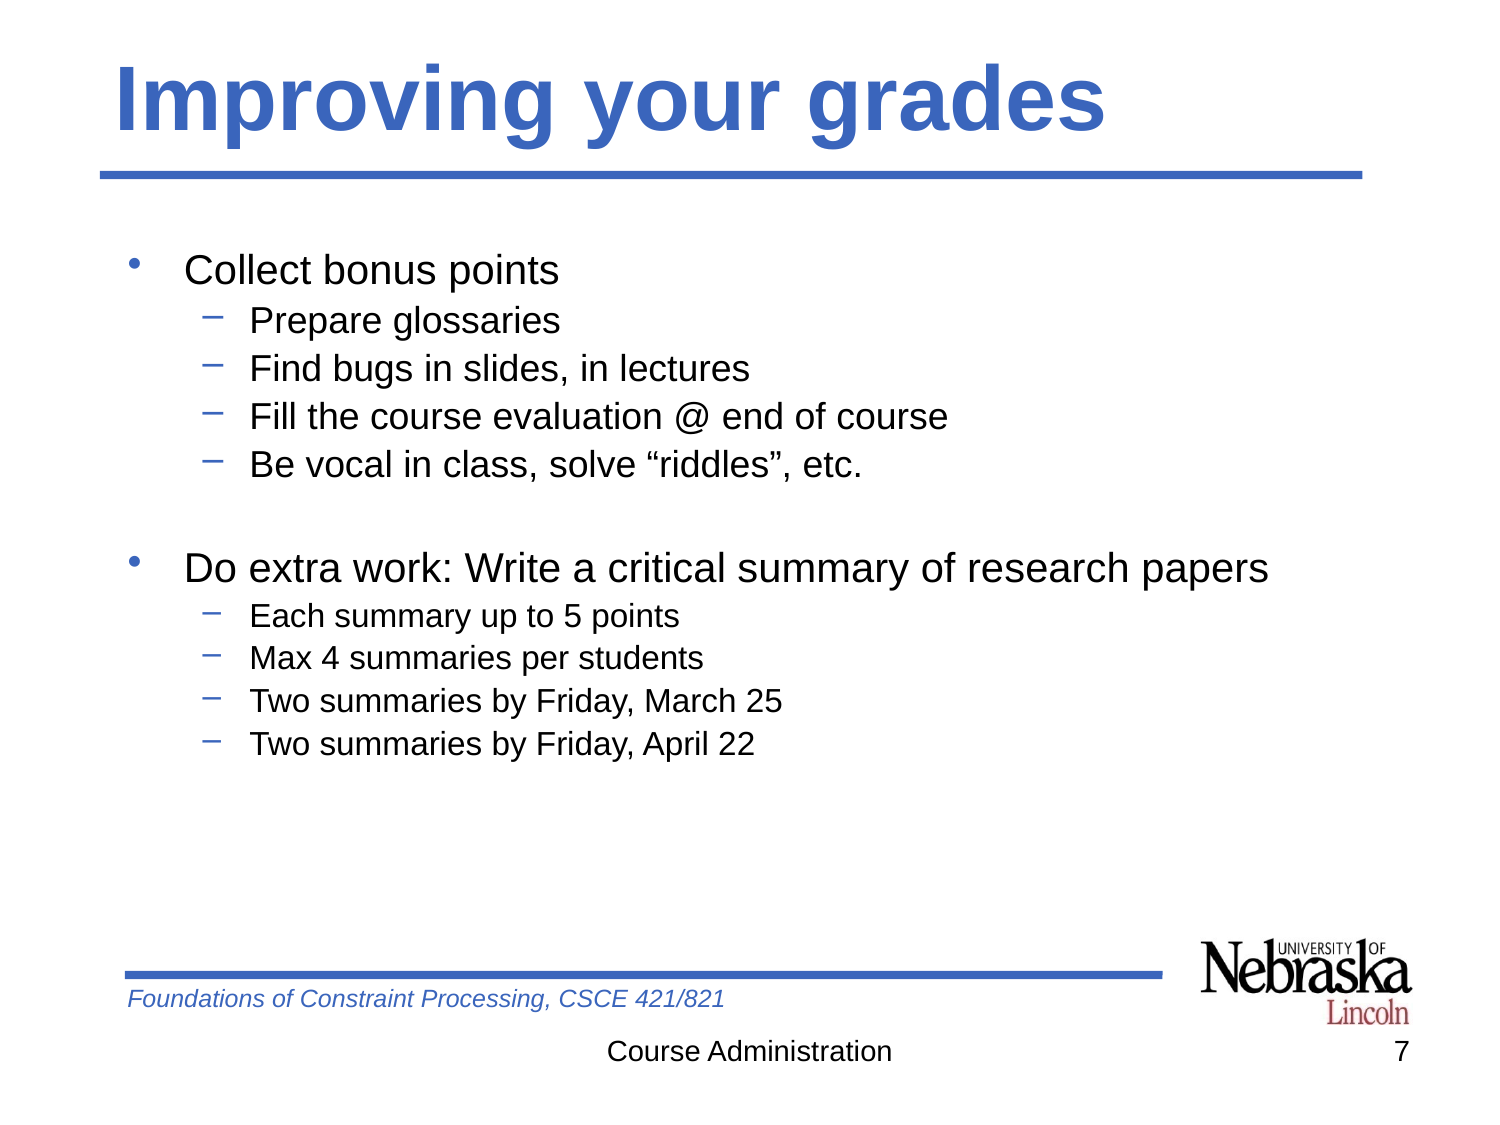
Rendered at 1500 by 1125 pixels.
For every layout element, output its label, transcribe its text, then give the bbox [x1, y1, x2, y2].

slide_number 7 [1074, 1024, 1426, 1103]
list Collect bonus points Prepare glossaries Find bugs in slides, in lectures Fill the course evaluation @ end of course Be vocal in class, solve “riddles”, etc. Do extra work: Write a critical summary of research papers Each summary up to 5 points Max 4 summaries per students Two summaries by Friday, March 25 Two summaries by Friday, April 22 [112, 187, 1400, 975]
footer Course Administration [512, 1024, 988, 1103]
title Improving your grades [99, 0, 1375, 188]
picture [1200, 937, 1413, 1024]
